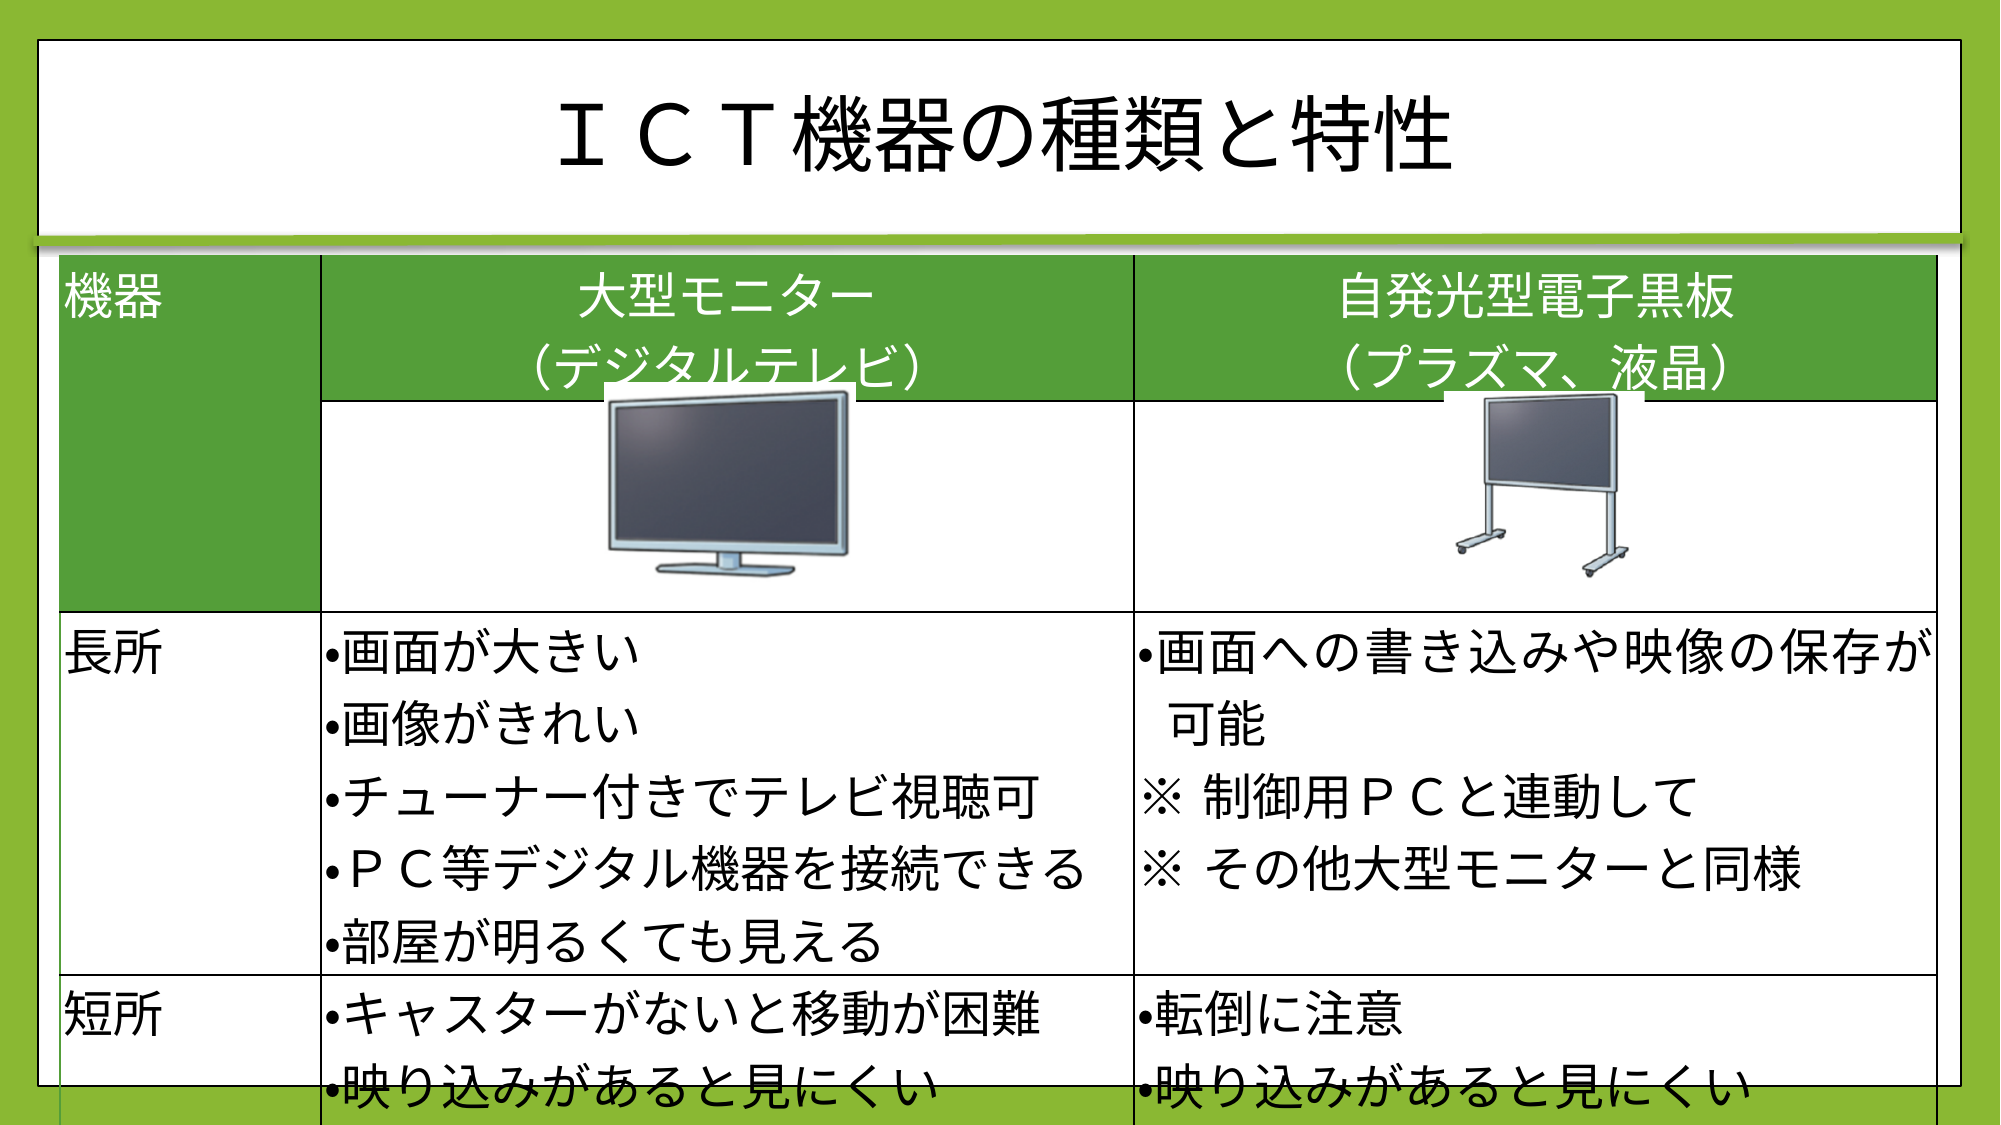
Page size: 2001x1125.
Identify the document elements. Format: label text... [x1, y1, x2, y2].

table_cell 短所 [61, 976, 320, 1125]
table_cell 長所 [61, 613, 320, 974]
table_cell ・キャスターがないと移動が困難 ・映り込みがあると見にくい [322, 976, 1133, 1125]
table_header 自発光型電子黒板 （プラズマ、液晶） [1135, 257, 1936, 400]
table_cell ・転倒に注意 ・映り込みがあると見にくい [1135, 976, 1936, 1125]
picture [603, 381, 857, 588]
title ＩＣＴ機器の種類と特性 [38, 53, 1958, 224]
table_header 機器 [61, 257, 320, 611]
table_cell ・画面への書き込みや映像の保存が可能 ※制御用ＰＣと連動して ※その他大型モニターと同様 [1135, 613, 1936, 974]
table_header 大型モニター （デジタルテレビ） [322, 257, 1133, 400]
table_cell ・画面が大きい ・画像がきれい ・チューナー付きでテレビ視聴可 ・ＰＣ等デジタル機器を接続できる ・部屋が明るくても見える [322, 613, 1133, 974]
table_cell [1135, 402, 1936, 611]
table_cell [322, 402, 1133, 611]
picture [1443, 390, 1646, 579]
